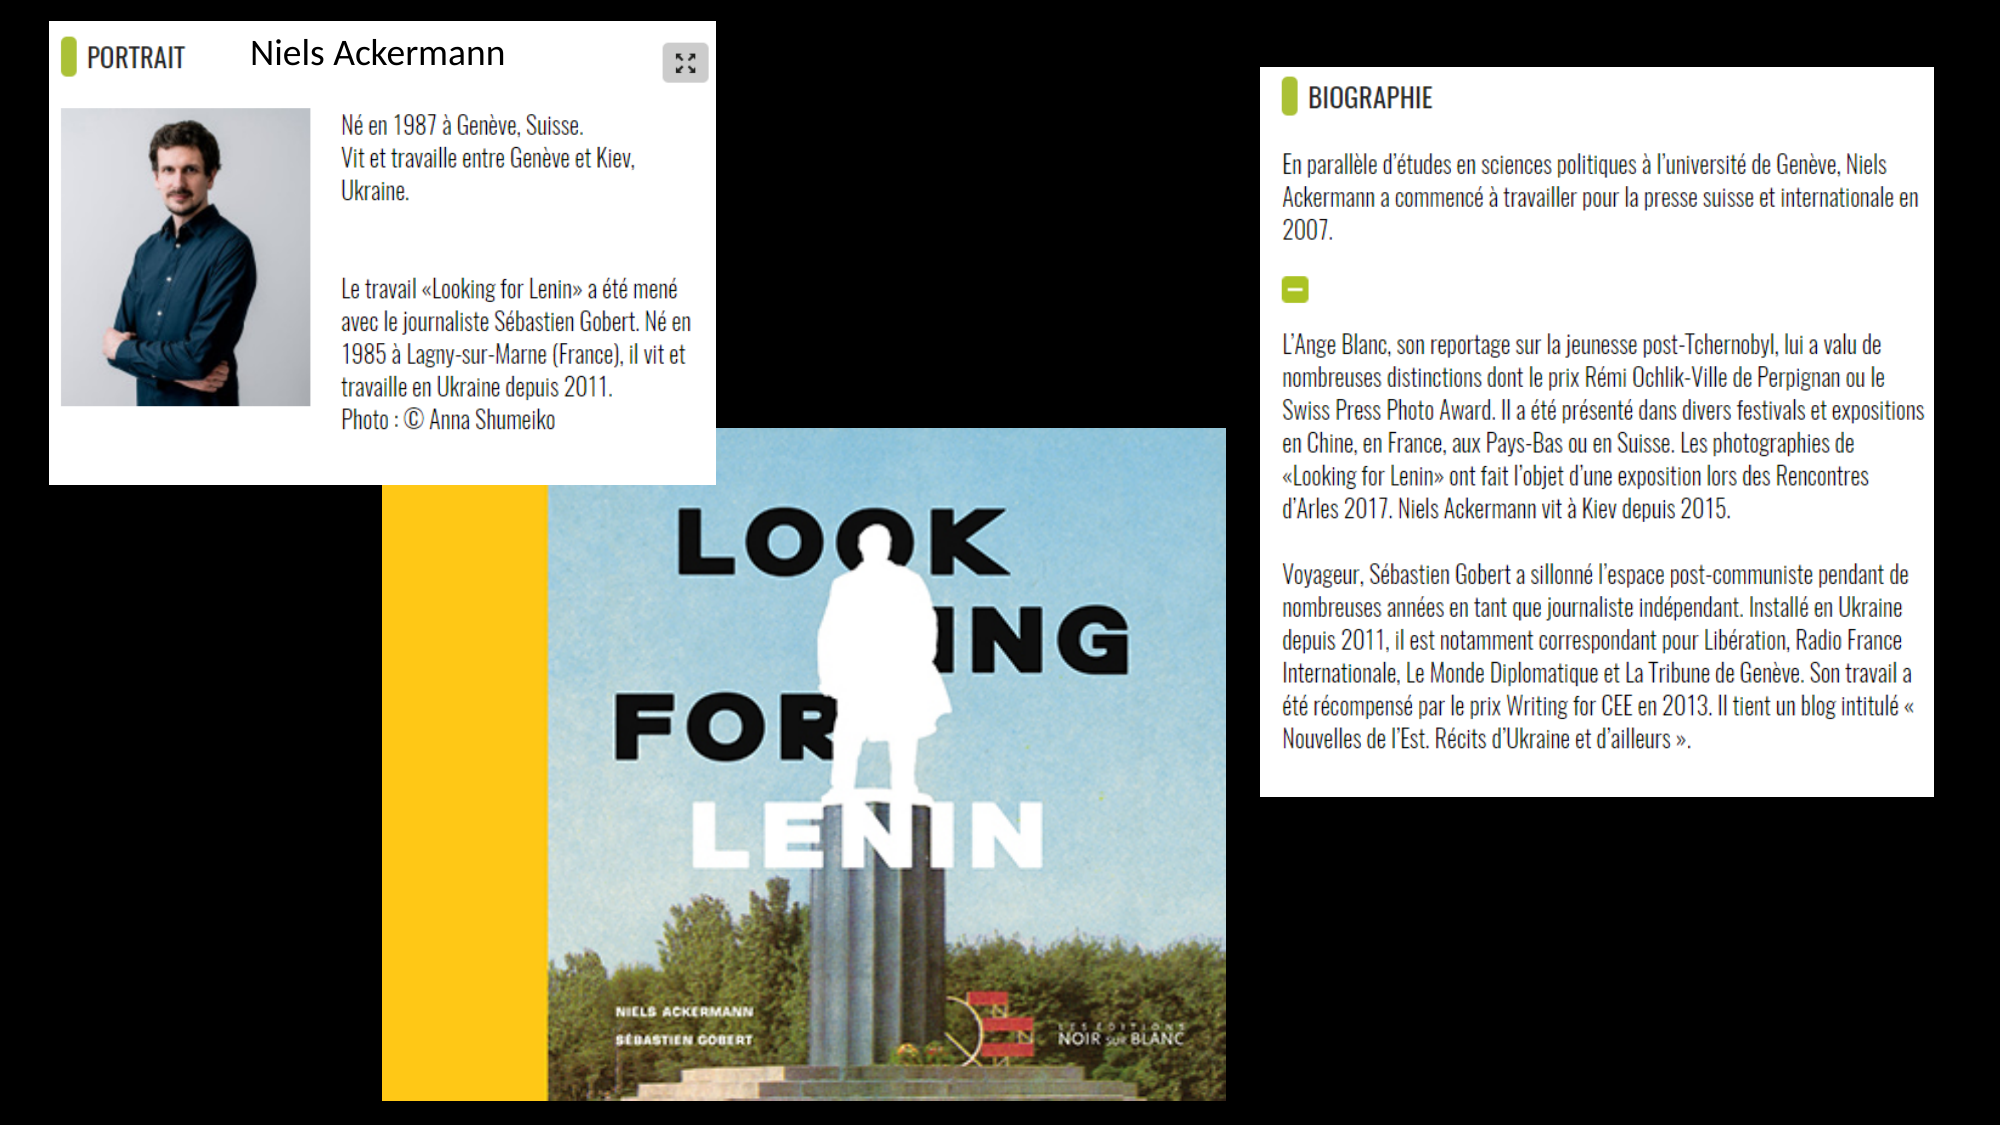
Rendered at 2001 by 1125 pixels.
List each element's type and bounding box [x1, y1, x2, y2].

picture [1260, 67, 1934, 797]
picture [49, 21, 1226, 1101]
